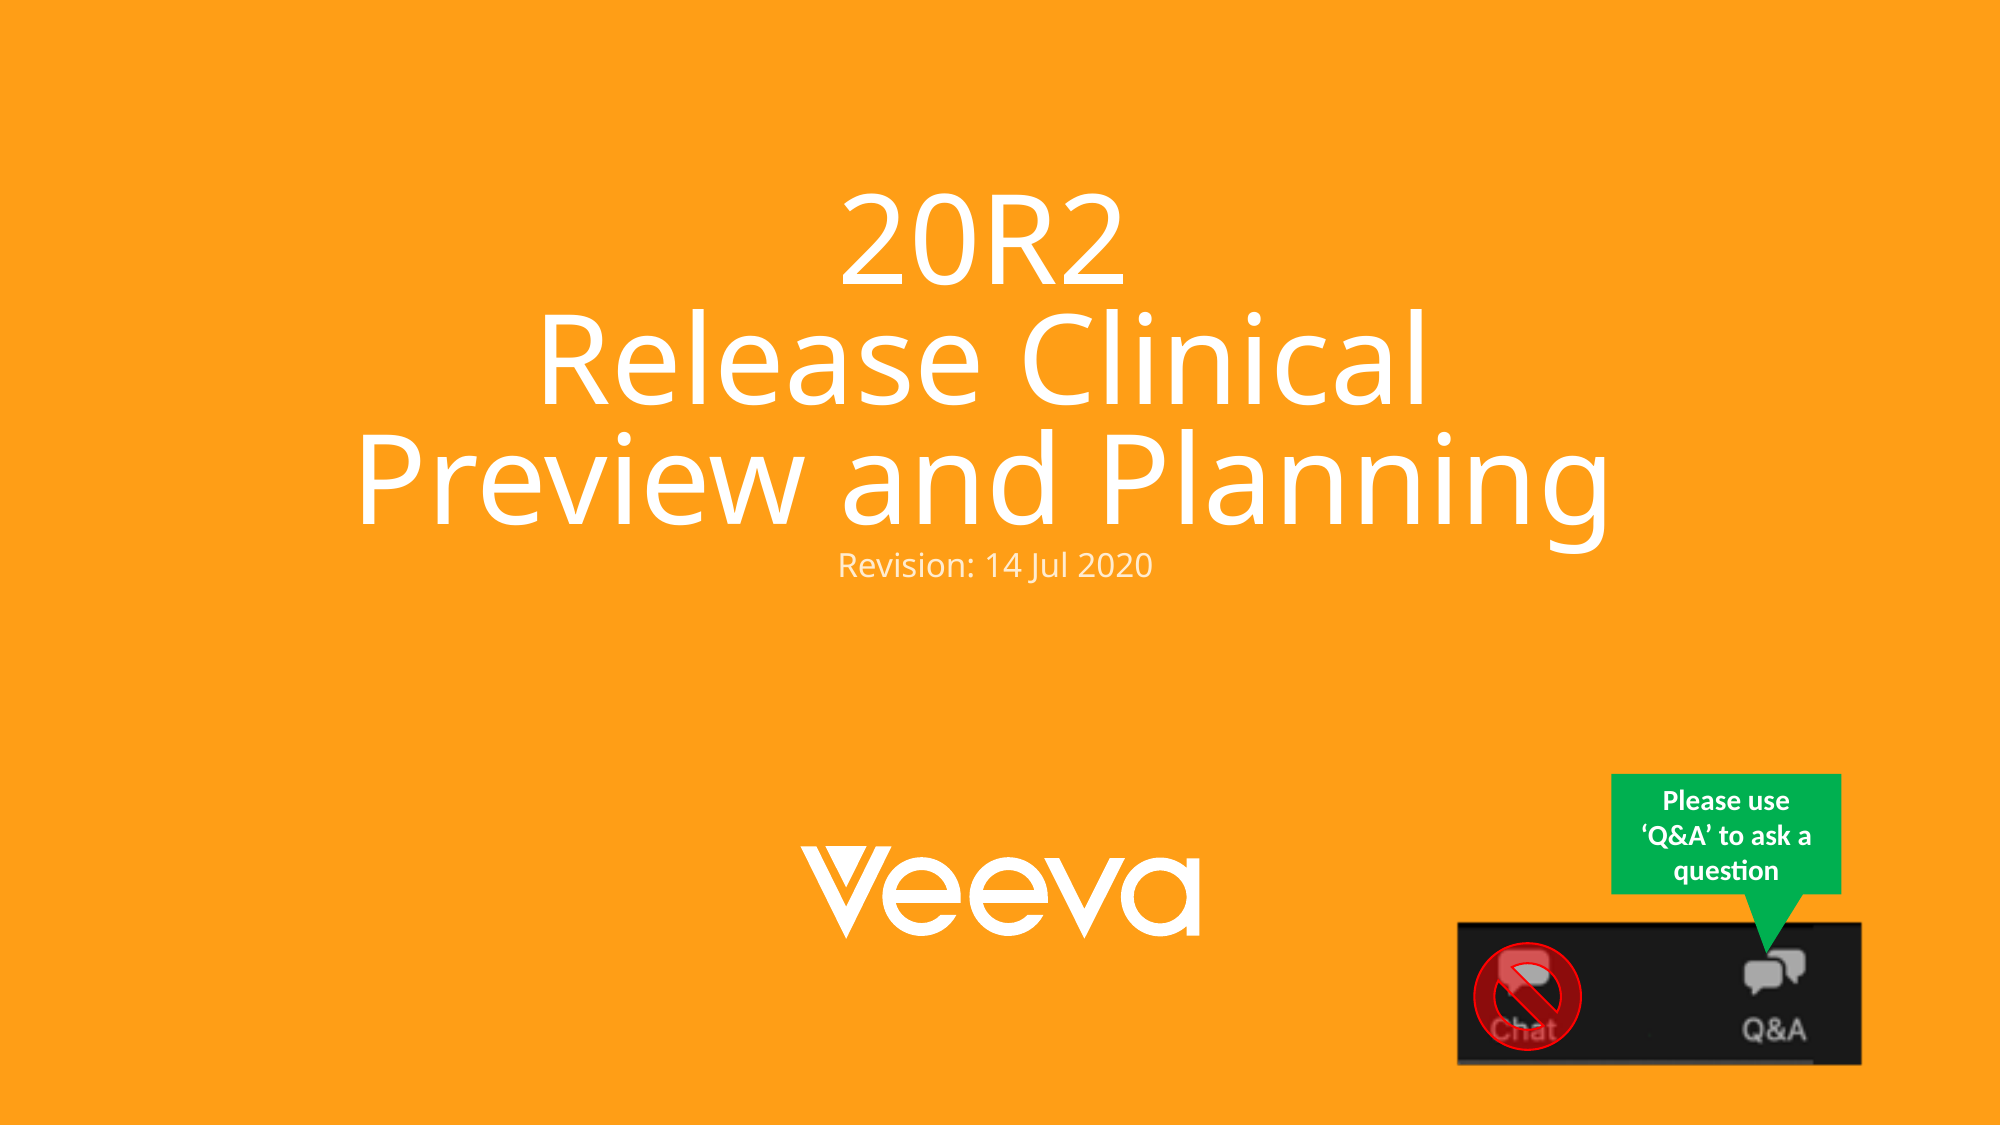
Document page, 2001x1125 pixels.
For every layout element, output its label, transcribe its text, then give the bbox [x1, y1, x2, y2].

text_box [1438, 774, 1875, 1081]
title 20R2 Release Clinical Preview and Planning [249, 179, 1750, 552]
subtitle Revision: 14 Jul 2020 [132, 552, 1868, 1125]
